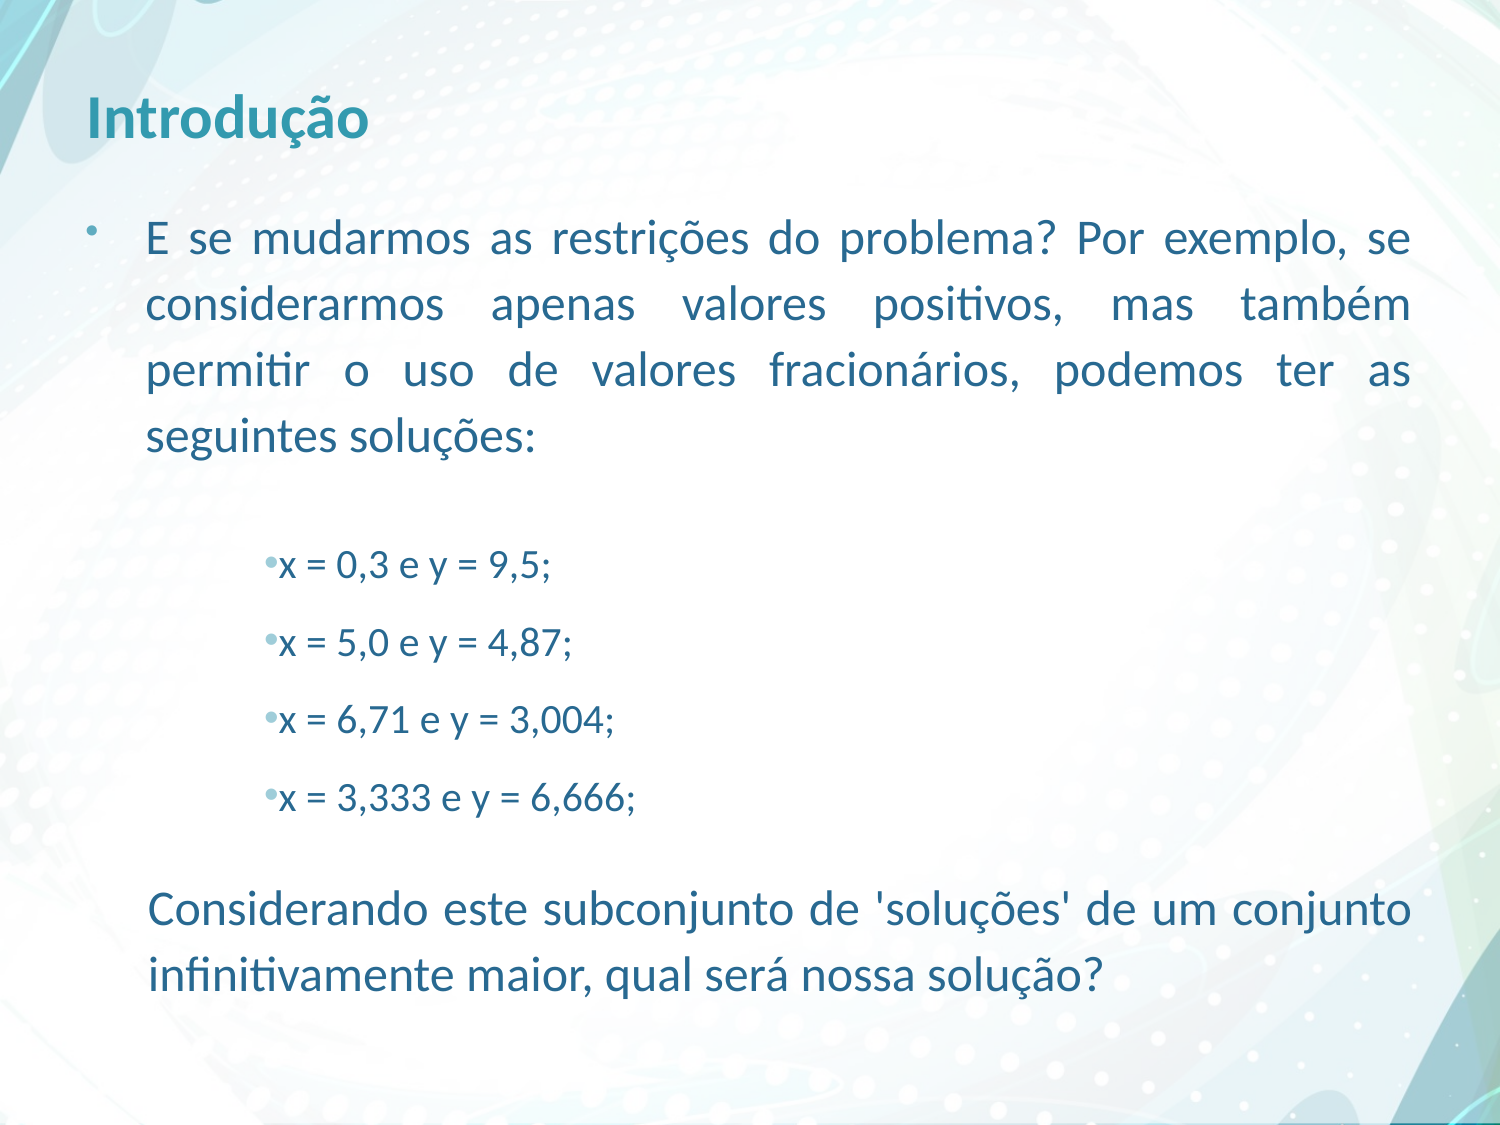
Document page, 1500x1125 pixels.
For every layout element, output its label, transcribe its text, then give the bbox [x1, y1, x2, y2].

title Introdução [71, 44, 1430, 160]
list E se mudarmos as restrições do problema? Por exemplo, se considerarmos apenas valores positivos, mas também permitir o uso de valores fracionários, podemos ter as seguintes soluções: x = 0,3 e y = 9,5; x = 5,0 e y = 4,87; x = 6,71 e y = 3,004; x = 3,333 e y = 6,666; Considerando este subconjunto de 'soluções' de um conjunto infinitivamente maior, qual será nossa solução? [71, 190, 1428, 1044]
